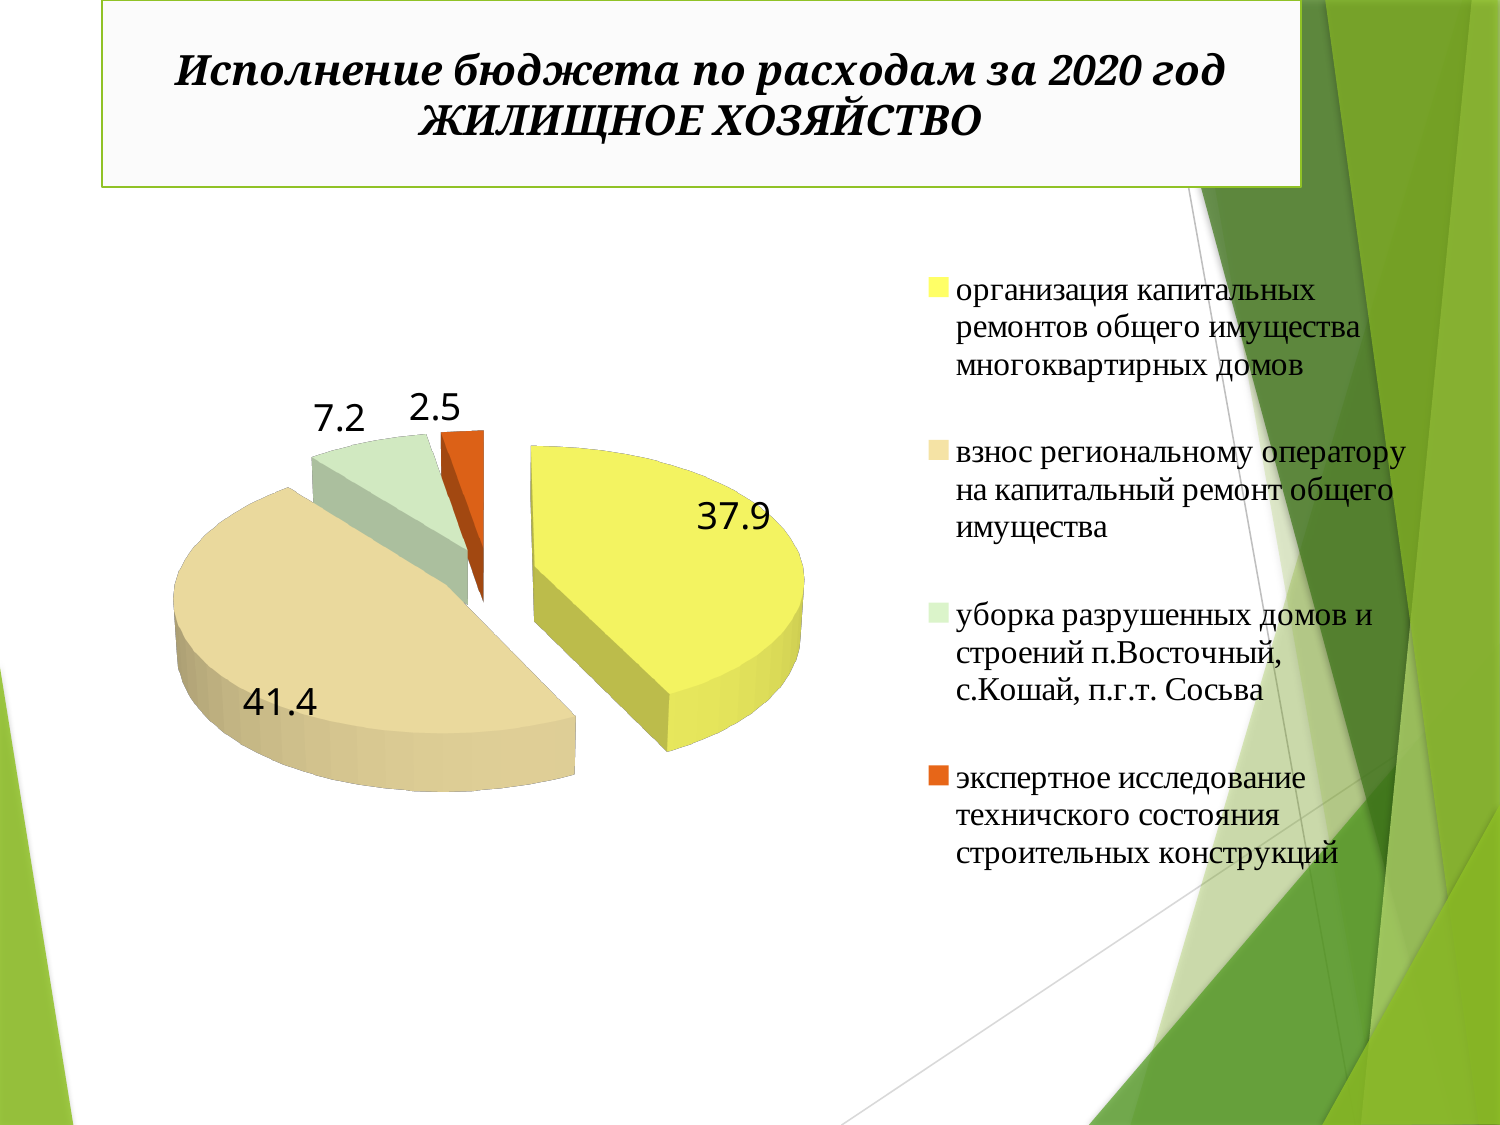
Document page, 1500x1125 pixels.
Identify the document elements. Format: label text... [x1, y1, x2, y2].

text_box Исполнение бюджета по расходам за 2020 год ЖИЛИЩНОЕ ХОЗЯЙСТВО [101, 0, 1302, 188]
chart [111, 148, 1446, 923]
